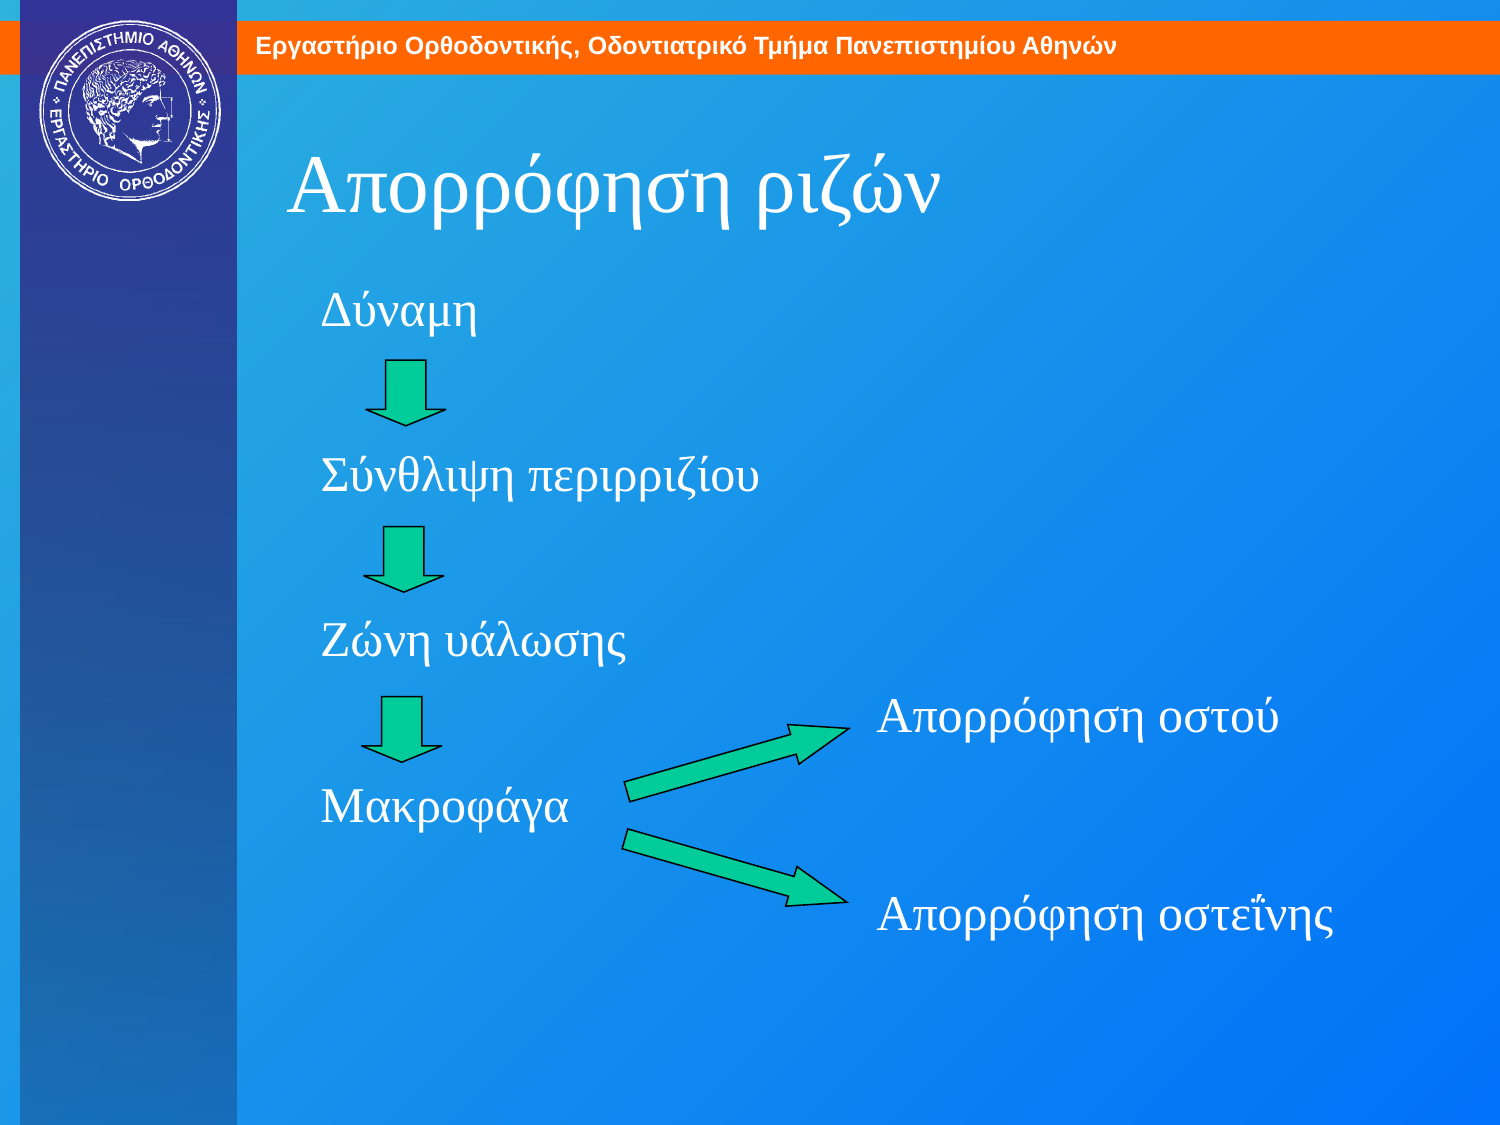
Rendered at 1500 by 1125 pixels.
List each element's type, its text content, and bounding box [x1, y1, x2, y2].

text_box [624, 724, 849, 802]
text_box Απορρόφηση οστεΐνης [861, 873, 1349, 948]
title Απορρόφηση ριζών [270, 112, 1444, 247]
text_box Απορρόφηση οστού [861, 674, 1296, 750]
text_box Δύναμη [305, 268, 494, 344]
text_box [365, 360, 447, 426]
picture [36, 17, 223, 204]
text_box [622, 828, 847, 907]
text_box Σύνθλιψη περιρριζίου [305, 434, 776, 509]
text_box Μακροφάγα [305, 765, 585, 840]
text_box [363, 526, 445, 593]
text_box Ζώνη υάλωσης [305, 599, 641, 675]
text_box [361, 696, 442, 763]
